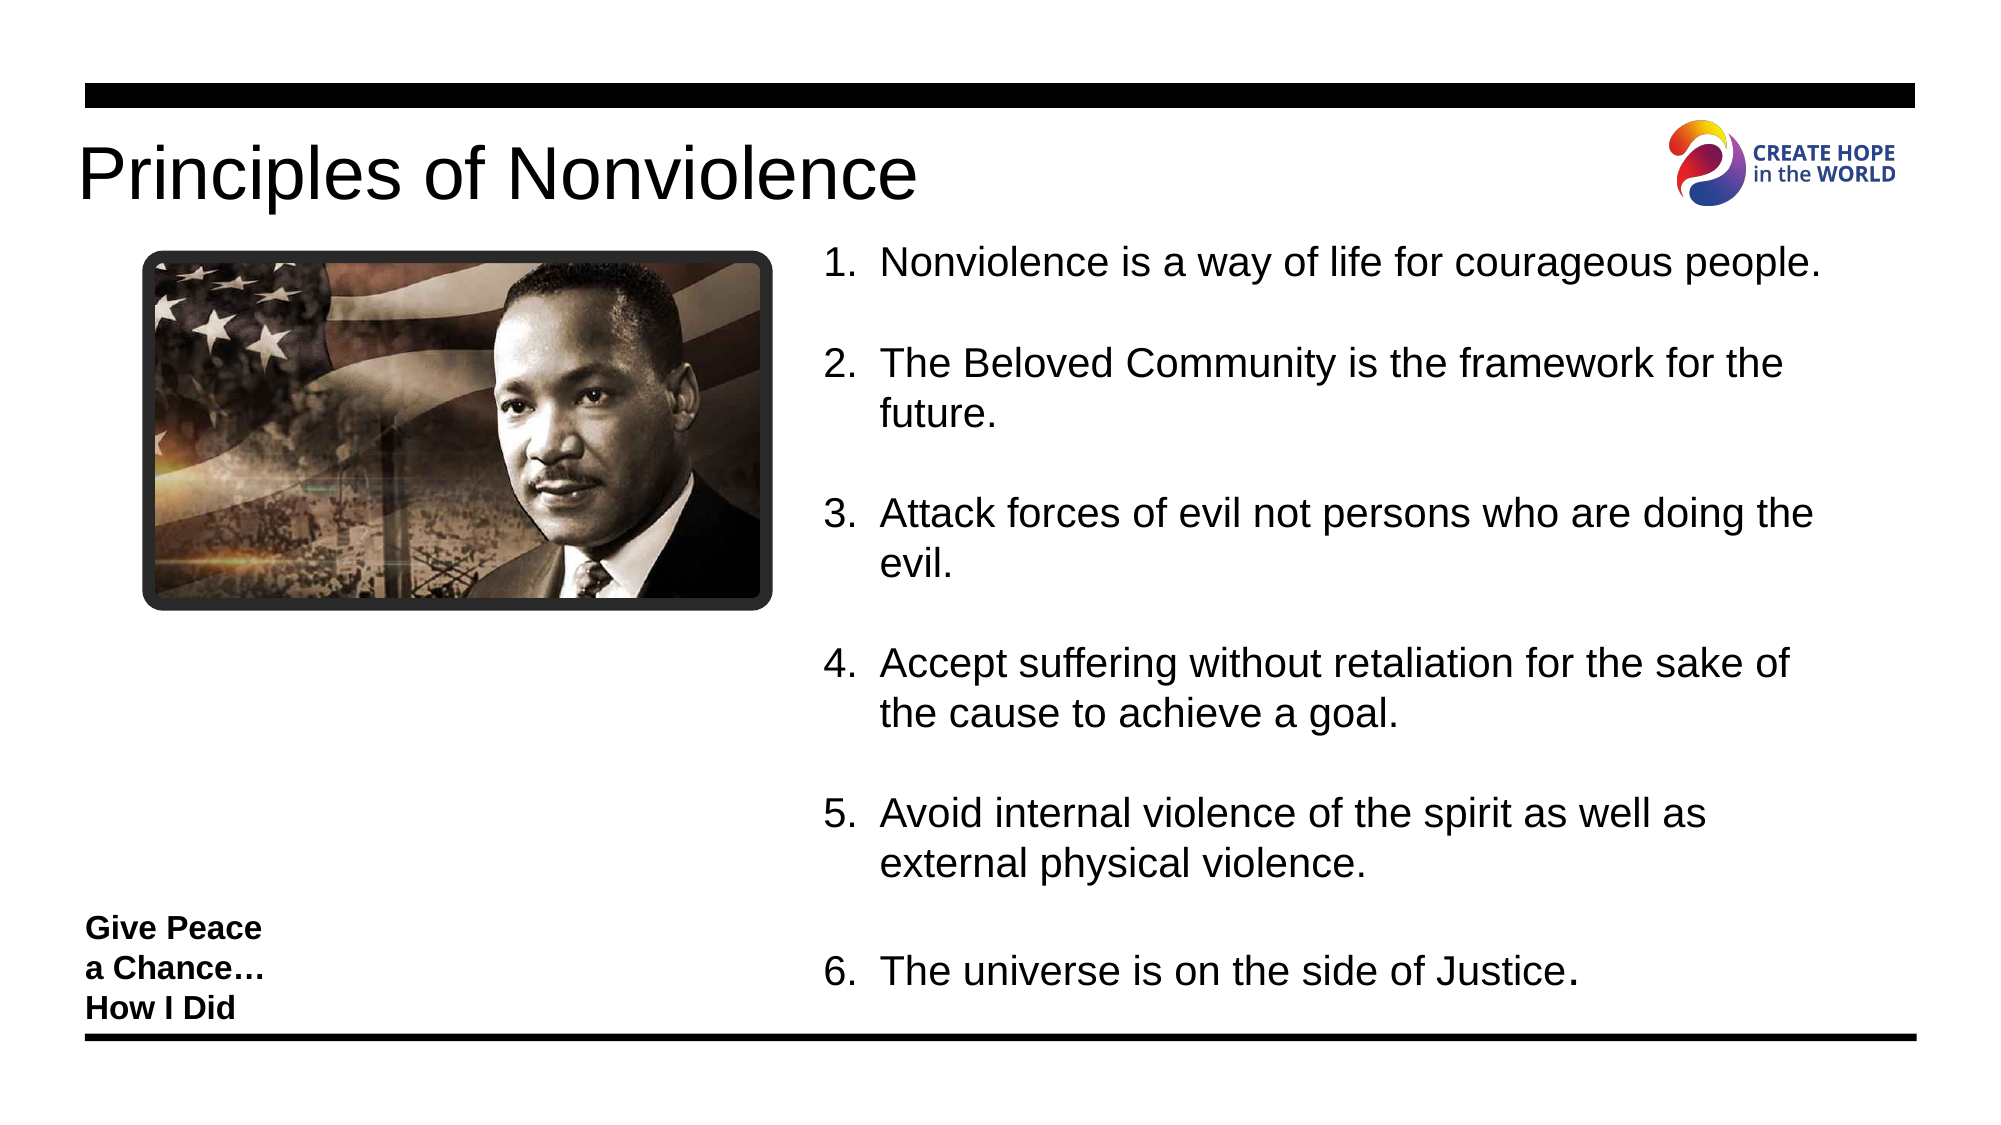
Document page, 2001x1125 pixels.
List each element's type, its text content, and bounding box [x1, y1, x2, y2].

text_box Principles of Nonviolence [46, 116, 951, 222]
text_box [84, 83, 1915, 108]
text_box [84, 1033, 1917, 1042]
text_box Give Peace a Chance… How I Did [70, 853, 460, 1034]
text_box Nonviolence is a way of life for courageous people. The Beloved Community is the framework for the future. Attack forces of evil not persons who are doing the evil. Accept suffering without retaliation for the sake of the cause to achieve a goal. Avoid internal violence of the spirit as well as external physical violence. The universe is on the side of Justice. [808, 227, 1852, 1003]
picture [148, 256, 767, 605]
picture [1668, 119, 1895, 206]
text_box P [0, 59, 2000, 1125]
subtitle [84, 738, 670, 1025]
